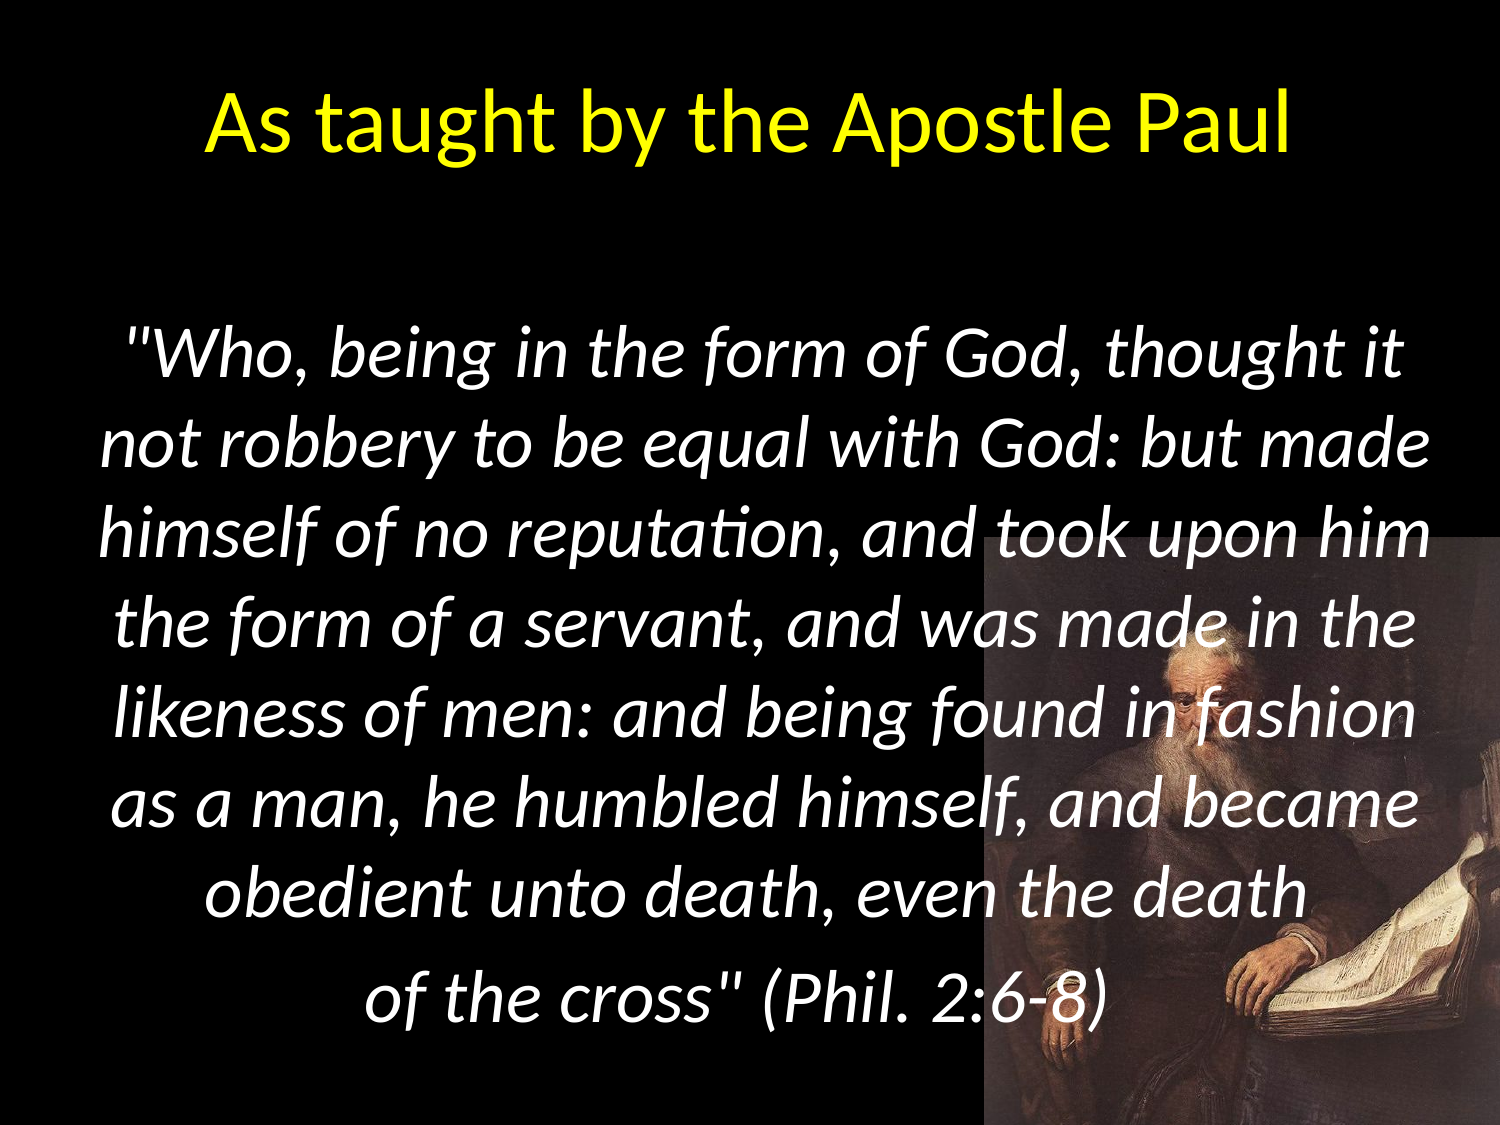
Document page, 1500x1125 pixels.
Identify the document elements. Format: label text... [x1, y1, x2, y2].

list "Who, being in the form of God, thought it not robbery to be equal with God: but made himself of no reputation, and took upon him the form of a servant, and was made in the likeness of men: and being found in fashion as a man, he humbled himself, and became obedient unto death, even the death of the cross" (Phil. 2:6-8) [0, 200, 1475, 1075]
title As taught by the Apostle Paul [75, 0, 1425, 200]
picture [983, 537, 1500, 1125]
